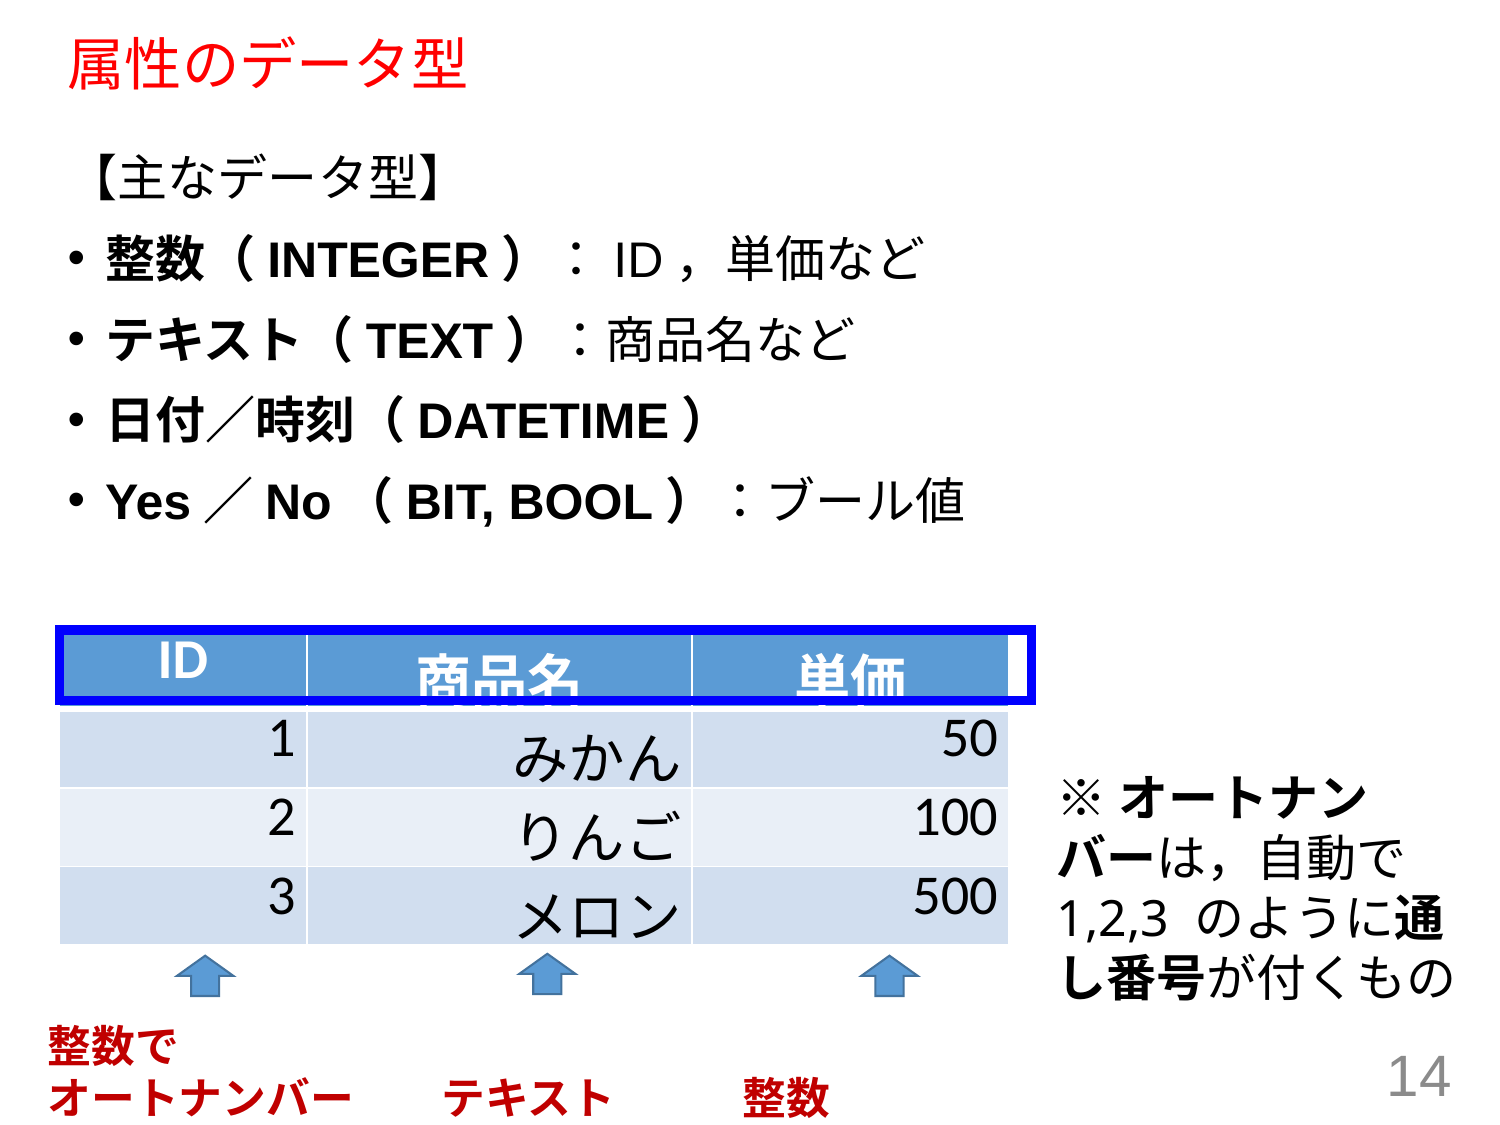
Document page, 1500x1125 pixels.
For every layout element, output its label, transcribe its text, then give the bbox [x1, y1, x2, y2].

table_cell 3 [60, 867, 306, 944]
text_box [173, 954, 237, 998]
text_box ※オートナンバーは，自動で 1,2,3 のように通し番号が付くもの [1041, 758, 1484, 1014]
text_box [58, 629, 1033, 701]
table_header ID [60, 701, 306, 706]
table_cell 100 [693, 789, 1008, 866]
text_box 整数で オートナンバー テキスト 整数 [32, 1010, 1098, 1125]
table_header 単価 [693, 701, 1008, 706]
list 【主なデータ型】 整数（INTEGER）：ID，単価など テキスト（TEXT）：商品名など 日付／時刻（DATETIME） Yes／No（BIT, BOOL）：ブール値 [52, 138, 1441, 1010]
table_cell 50 [693, 712, 1008, 787]
table_cell りんご [308, 789, 691, 866]
slide_number 14 [1129, 1042, 1467, 1103]
title 属性のデータ型 [52, 28, 1441, 106]
table_cell メロン [308, 867, 691, 944]
table_cell 1 [60, 712, 306, 787]
table_cell 500 [693, 867, 1008, 944]
table_cell みかん [308, 712, 691, 787]
text_box [515, 952, 579, 996]
table_header 商品名 [308, 701, 691, 706]
text_box [858, 954, 921, 998]
table_cell 2 [60, 789, 306, 866]
